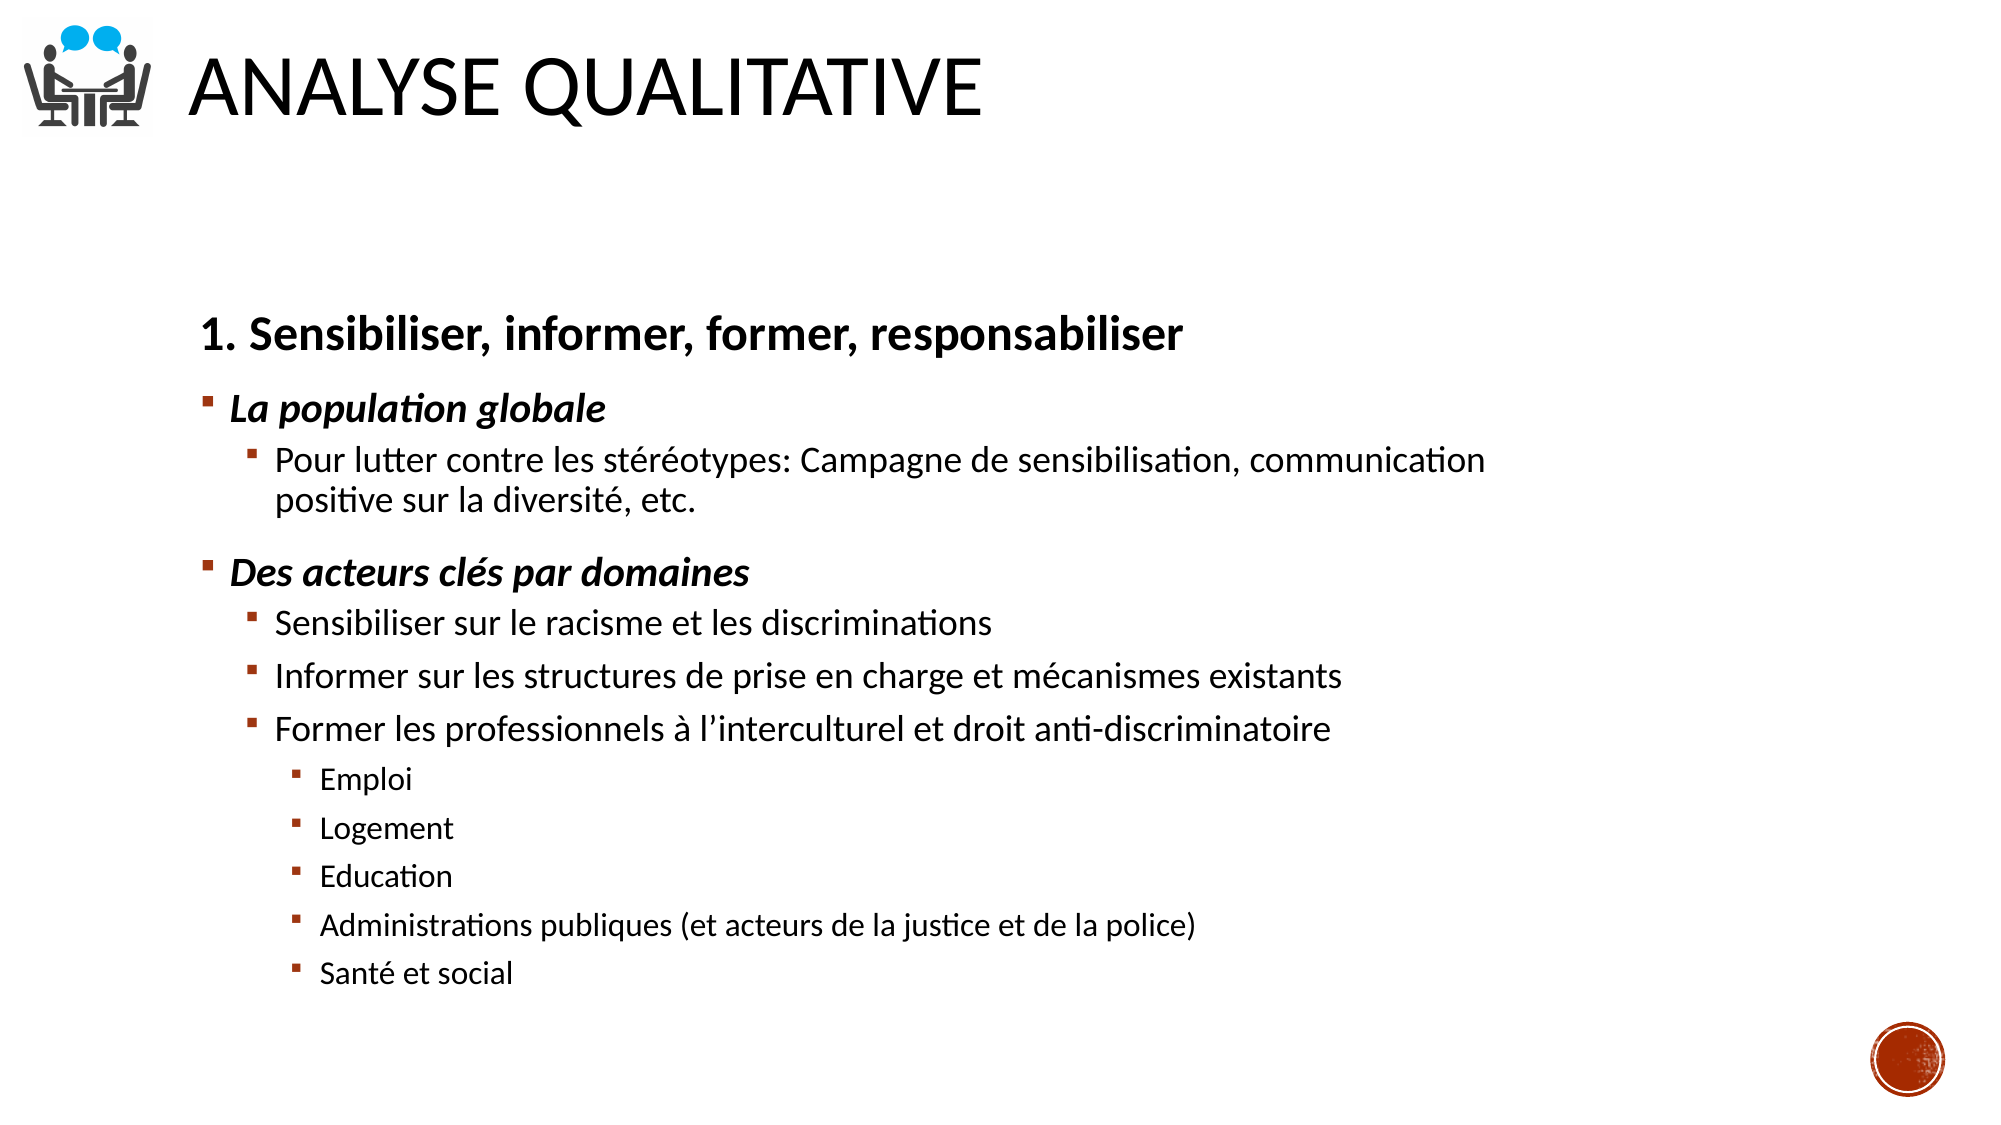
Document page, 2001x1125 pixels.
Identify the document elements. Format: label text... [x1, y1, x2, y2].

list 1. Sensibiliser, informer, former, responsabiliser La population globale Pour lutter contre les stéréotypes: Campagne de sensibilisation, communication positive sur la diversité, etc. Des acteurs clés par domaines Sensibiliser sur le racisme et les discriminations Informer sur les structures de prise en charge et mécanismes existants Former les professionnels à l’interculturel et droit anti-discriminatoire Emploi Logement Education Administrations publiques (et acteurs de la justice et de la police) Santé et social [184, 299, 1546, 1008]
text_box Analyse qualitative [173, 31, 1923, 142]
picture [22, 14, 153, 140]
